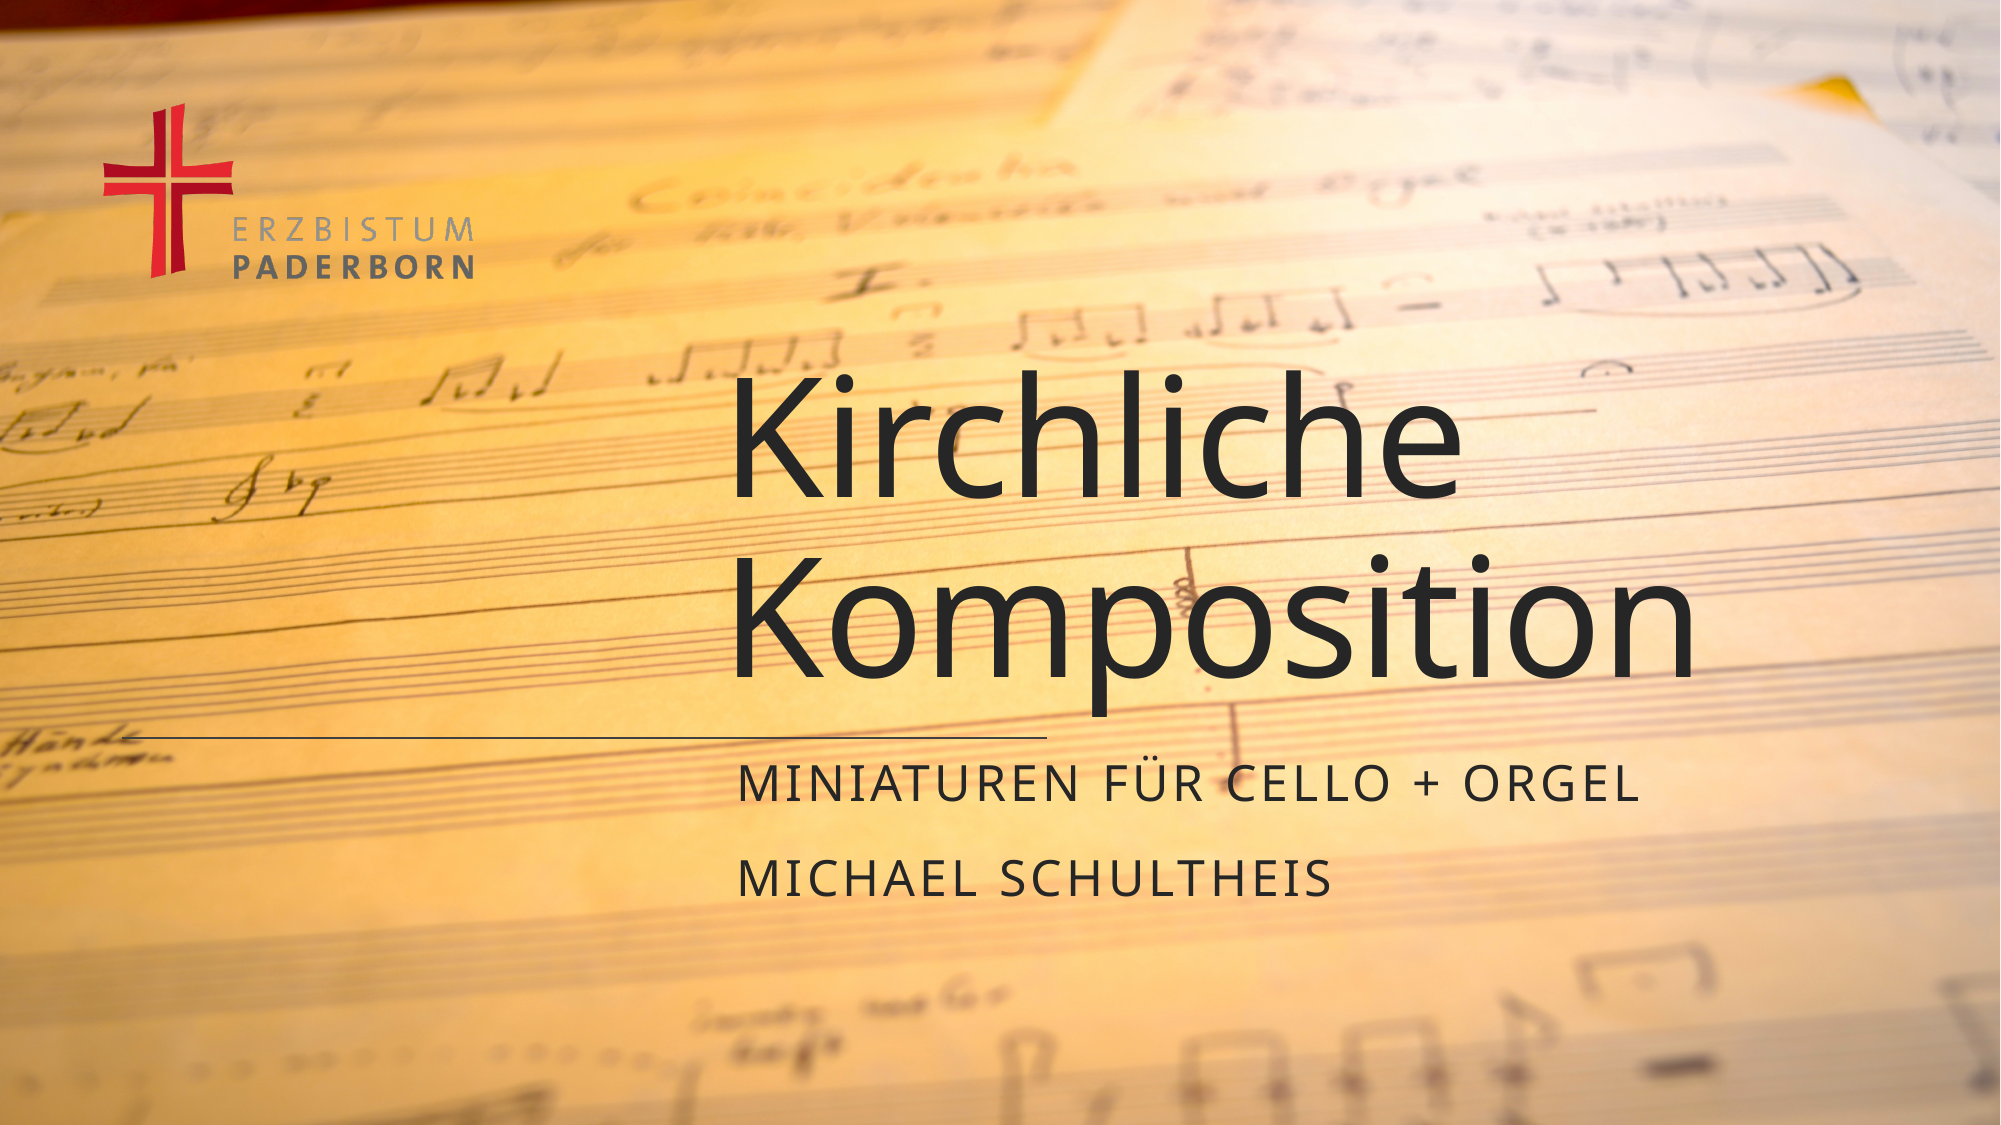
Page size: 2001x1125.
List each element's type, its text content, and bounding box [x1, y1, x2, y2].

title Kirchliche Komposition [706, 263, 1863, 722]
picture [103, 102, 473, 280]
subtitle Miniaturen für Cello + Orgel Michael Schultheis [721, 738, 1906, 1066]
text_box [0, 0, 2000, 1125]
